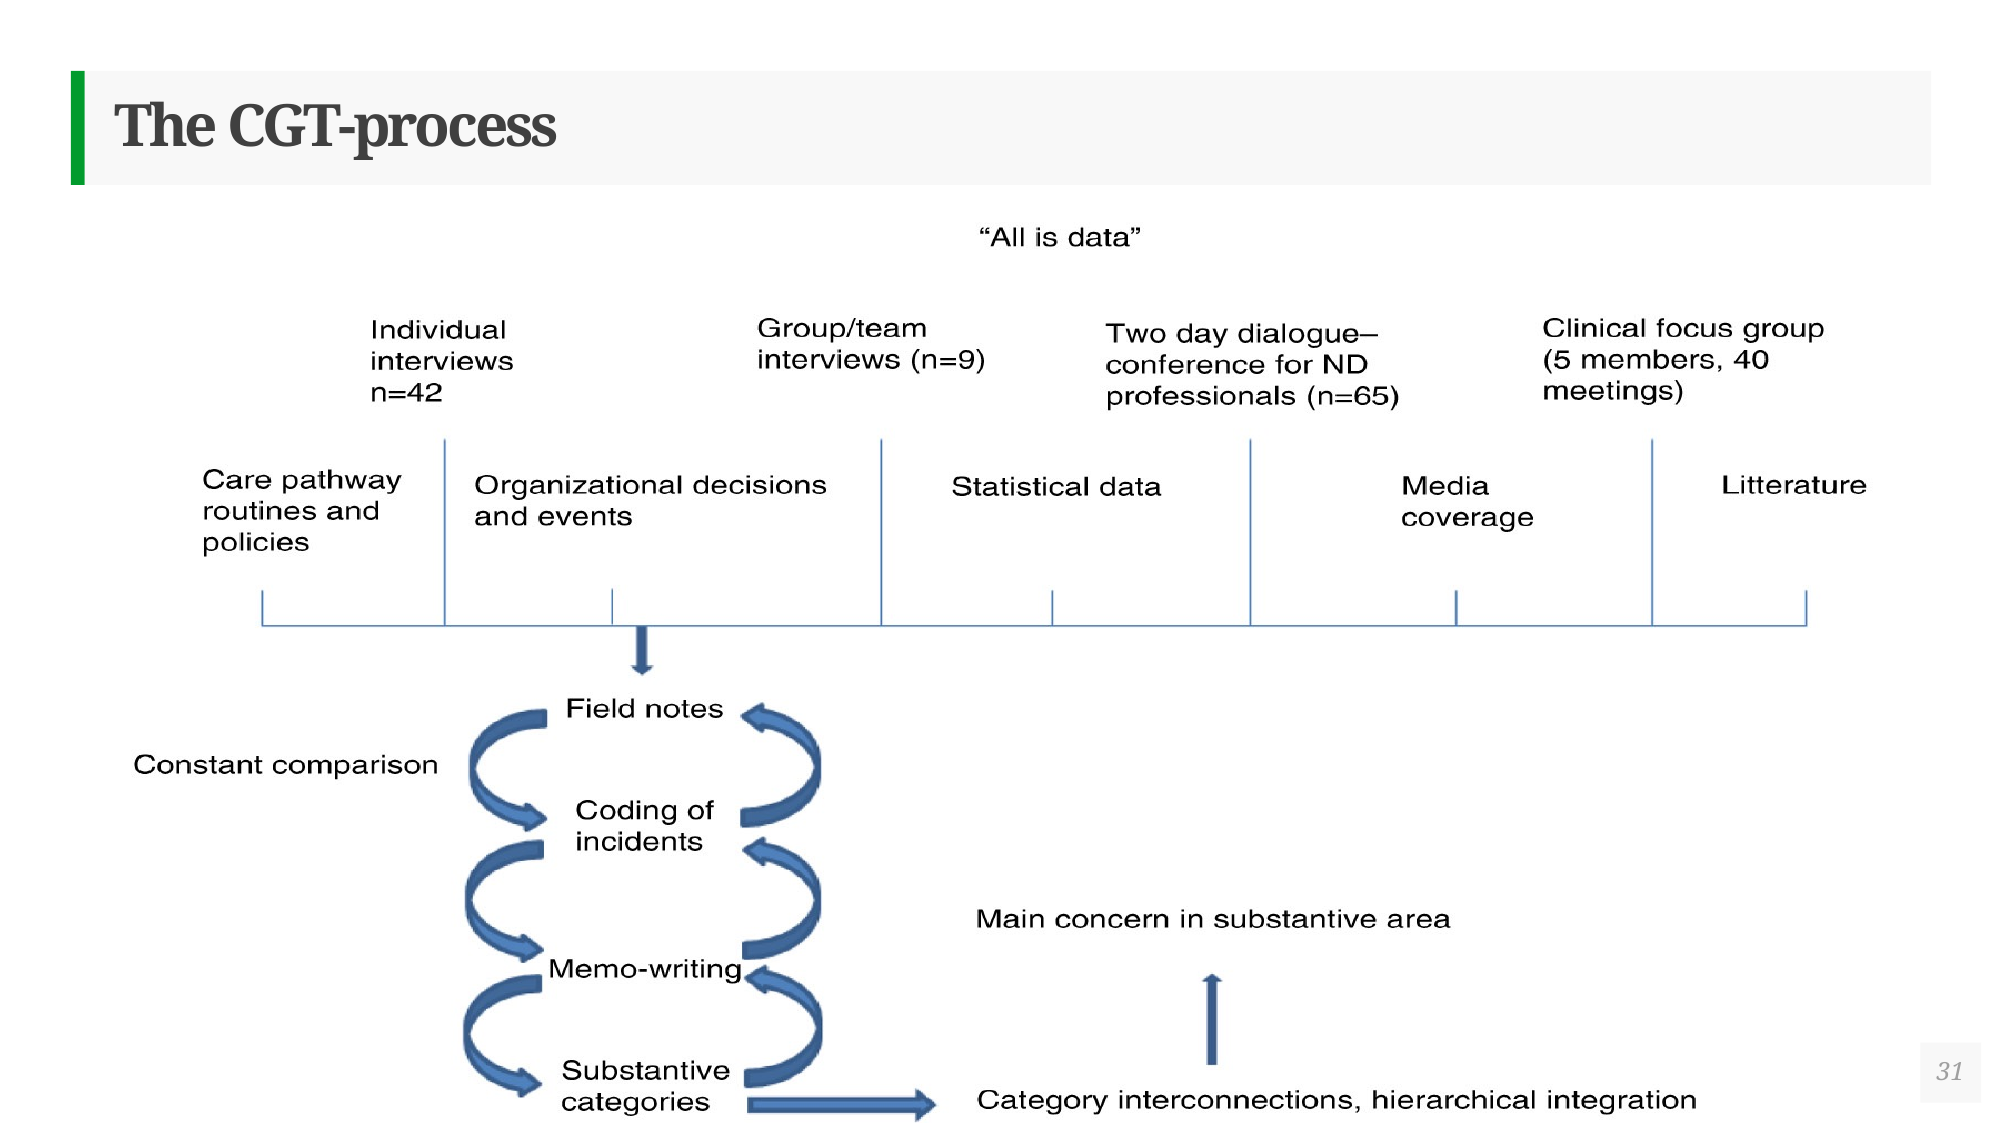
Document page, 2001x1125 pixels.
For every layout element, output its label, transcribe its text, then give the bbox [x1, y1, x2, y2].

slide_number 31 [1920, 1042, 1982, 1103]
title The CGT-process [84, 70, 1932, 185]
picture [131, 214, 1875, 1123]
